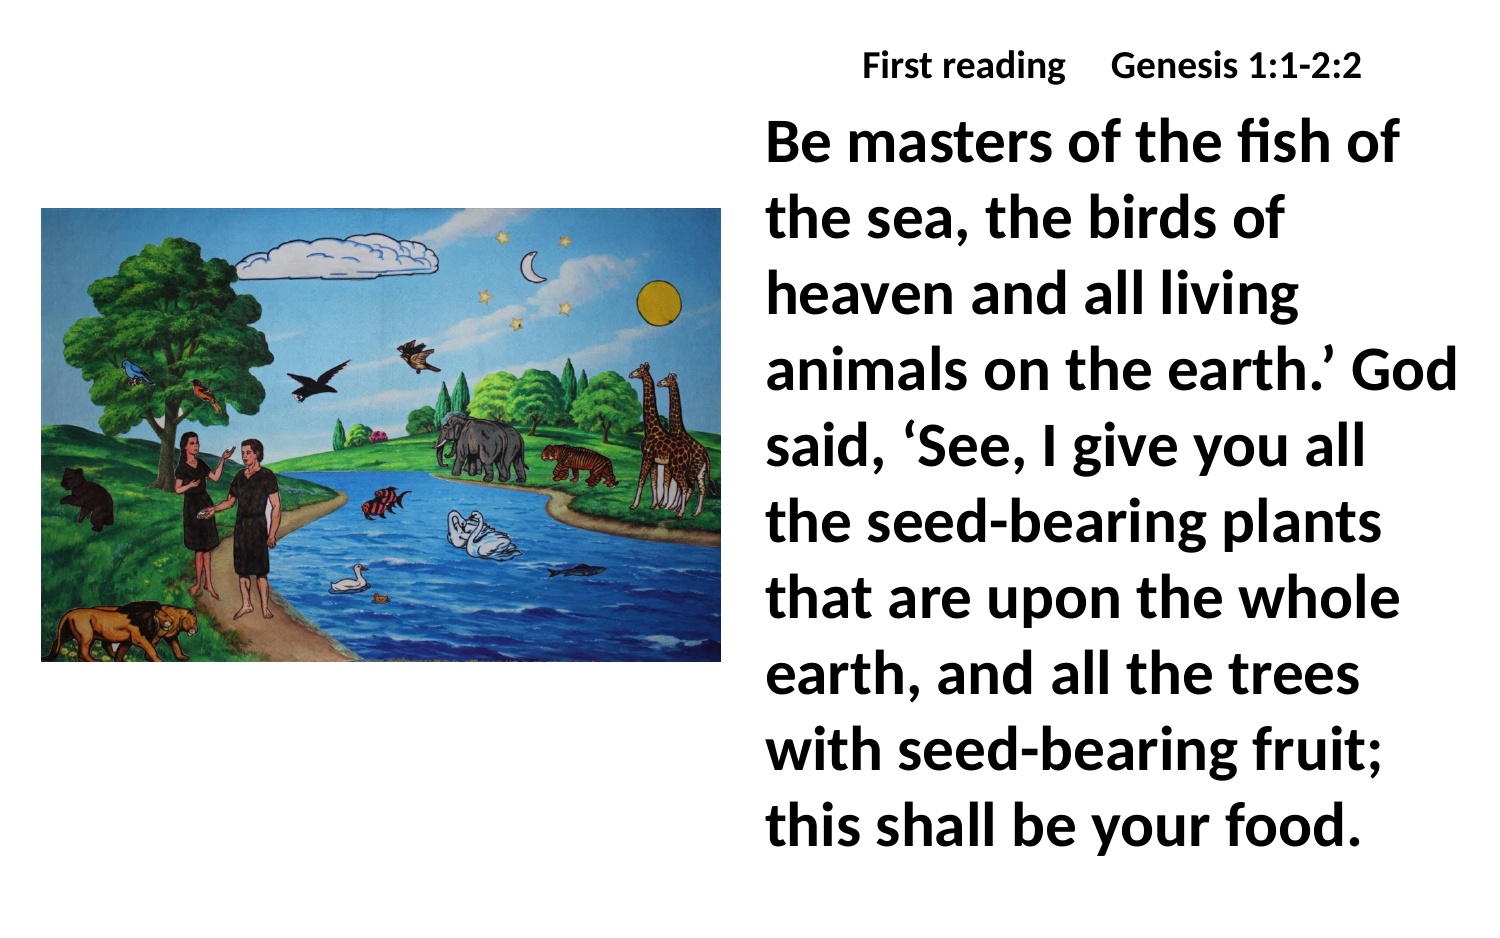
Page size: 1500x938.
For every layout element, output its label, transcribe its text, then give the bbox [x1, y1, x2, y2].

picture [40, 208, 721, 662]
subtitle First reading Genesis 1:1-2:2 Be masters of the fish of the sea, the birds of heaven and all living animals on the earth.’ God said, ‘See, I give you all the seed-bearing plants that are upon the whole earth, and all the trees with seed-bearing fruit; this shall be your food. [750, 31, 1476, 906]
